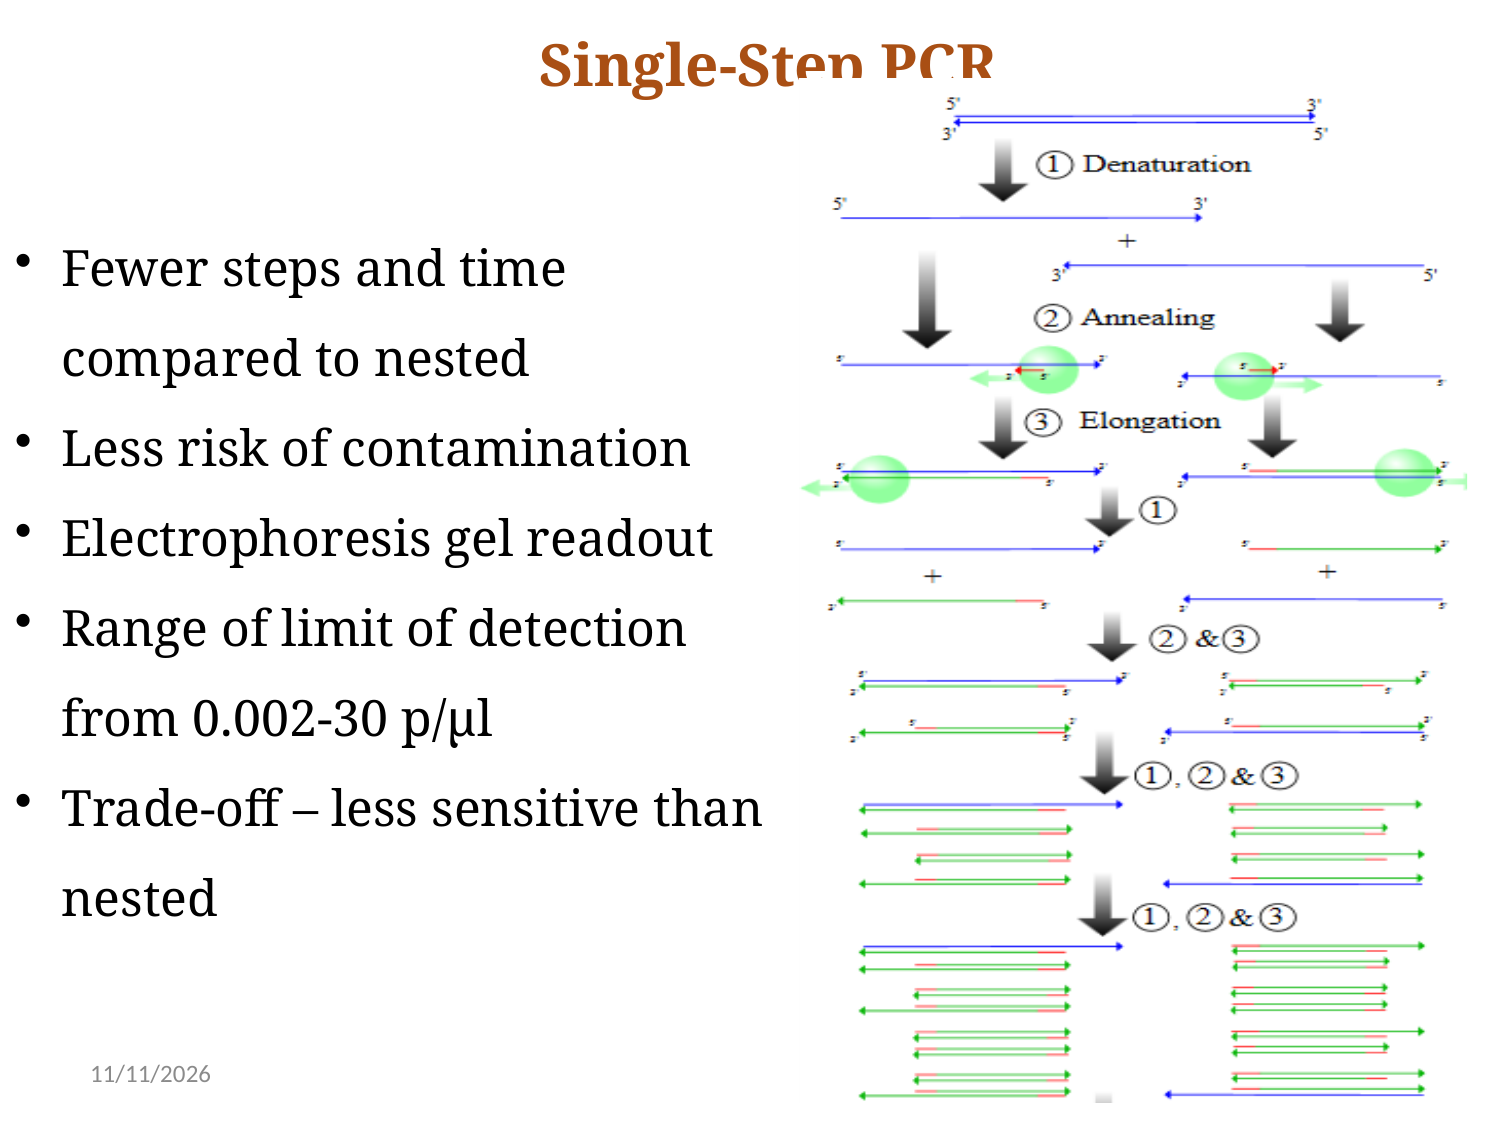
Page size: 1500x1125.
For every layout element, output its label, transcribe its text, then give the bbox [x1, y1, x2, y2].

text_box Single-Step PCR [37, 12, 1500, 79]
text_box Fewer steps and time compared to nested Less risk of contamination Electrophoresis gel readout Range of limit of detection from 0.002-30 p/µl Trade-off – less sensitive than nested [0, 199, 793, 935]
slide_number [75, 1042, 425, 1103]
picture [798, 78, 1468, 1103]
